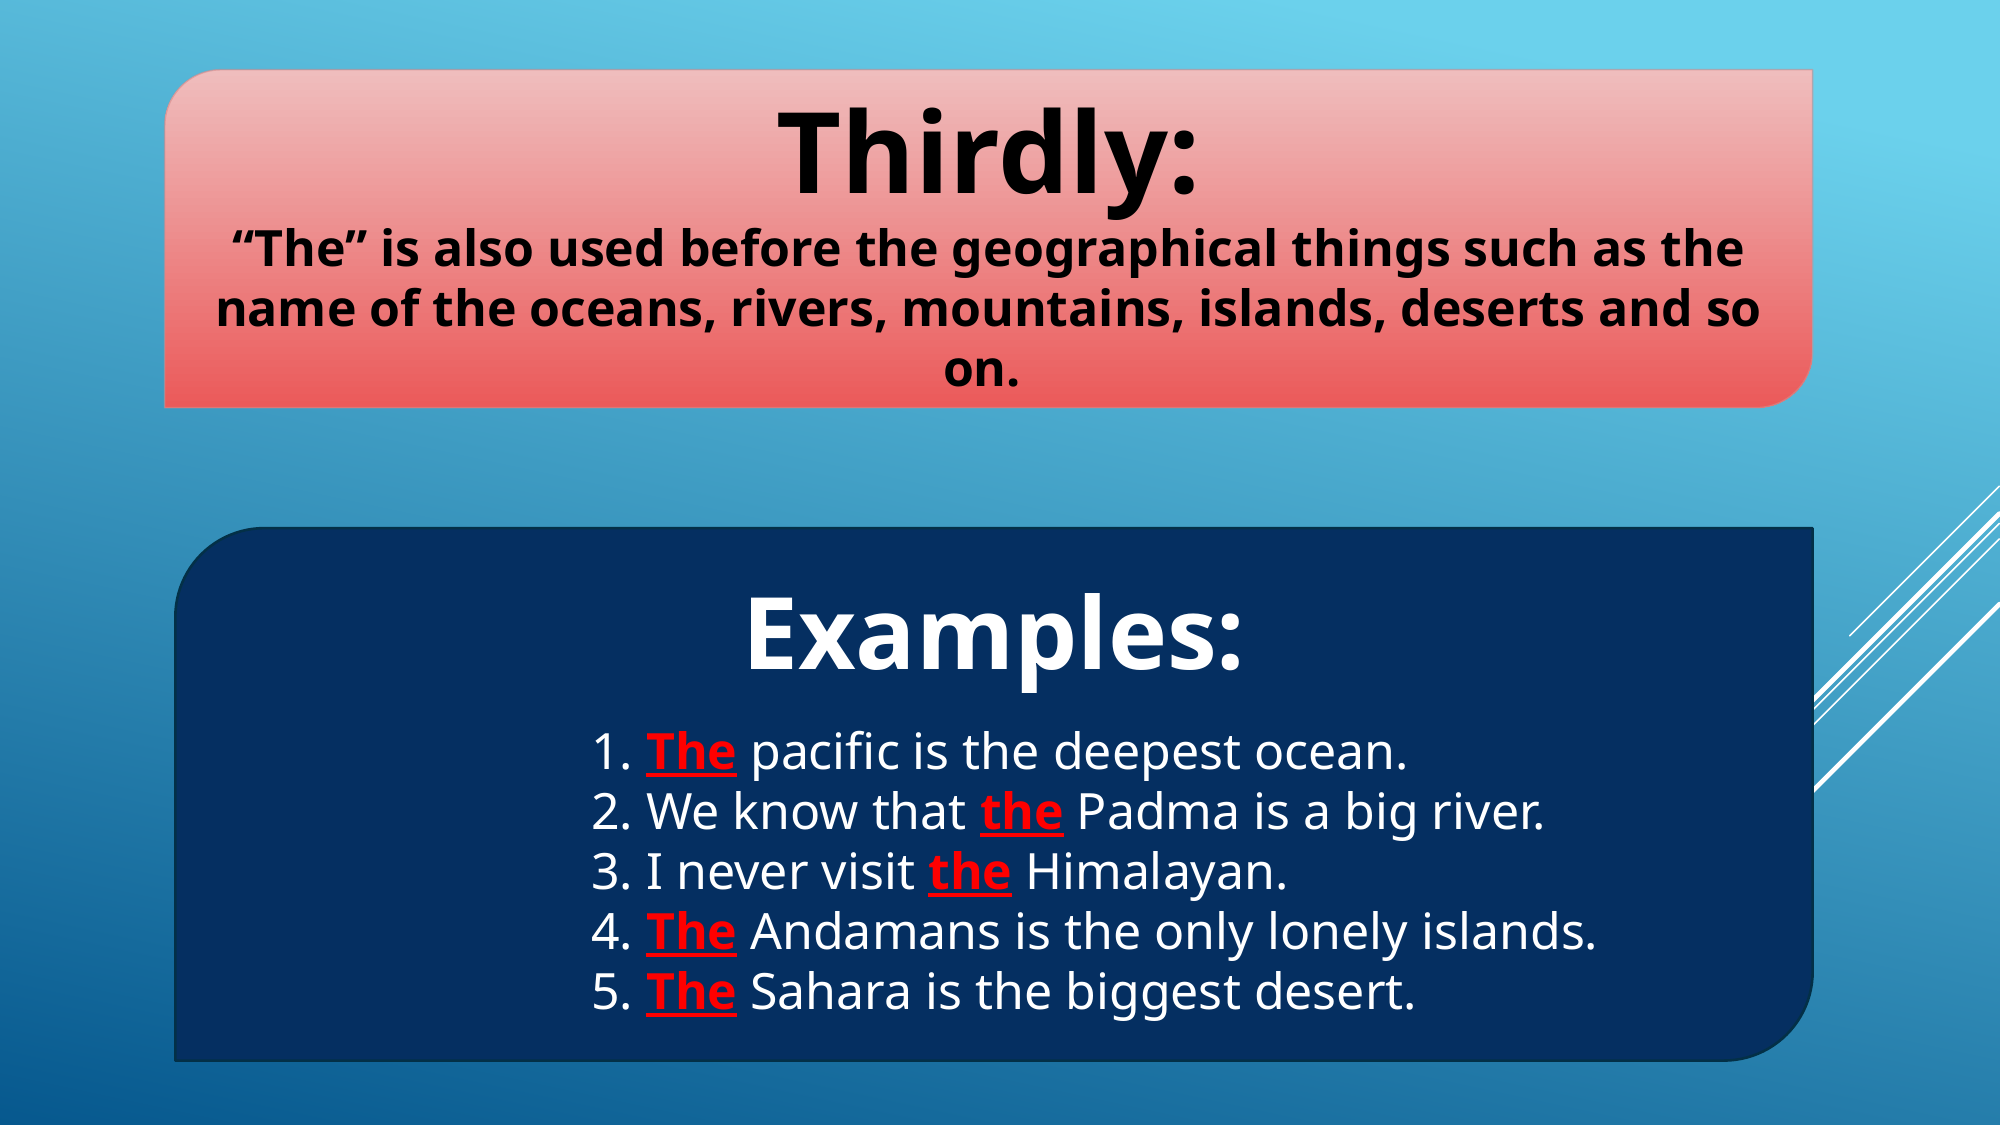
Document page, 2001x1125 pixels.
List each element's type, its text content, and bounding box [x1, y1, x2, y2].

text_box Examples: 1. The pacific is the deepest ocean. 2. We know that the Padma is a big river. 3. I never visit the Himalayan. 4. The Andamans is the only lonely islands. 5. The Sahara is the biggest desert. [174, 526, 1814, 1062]
text_box Thirdly: “The” is also used before the geographical things such as the name of the oceans, rivers, mountains, islands, deserts and so on. [163, 68, 1814, 409]
